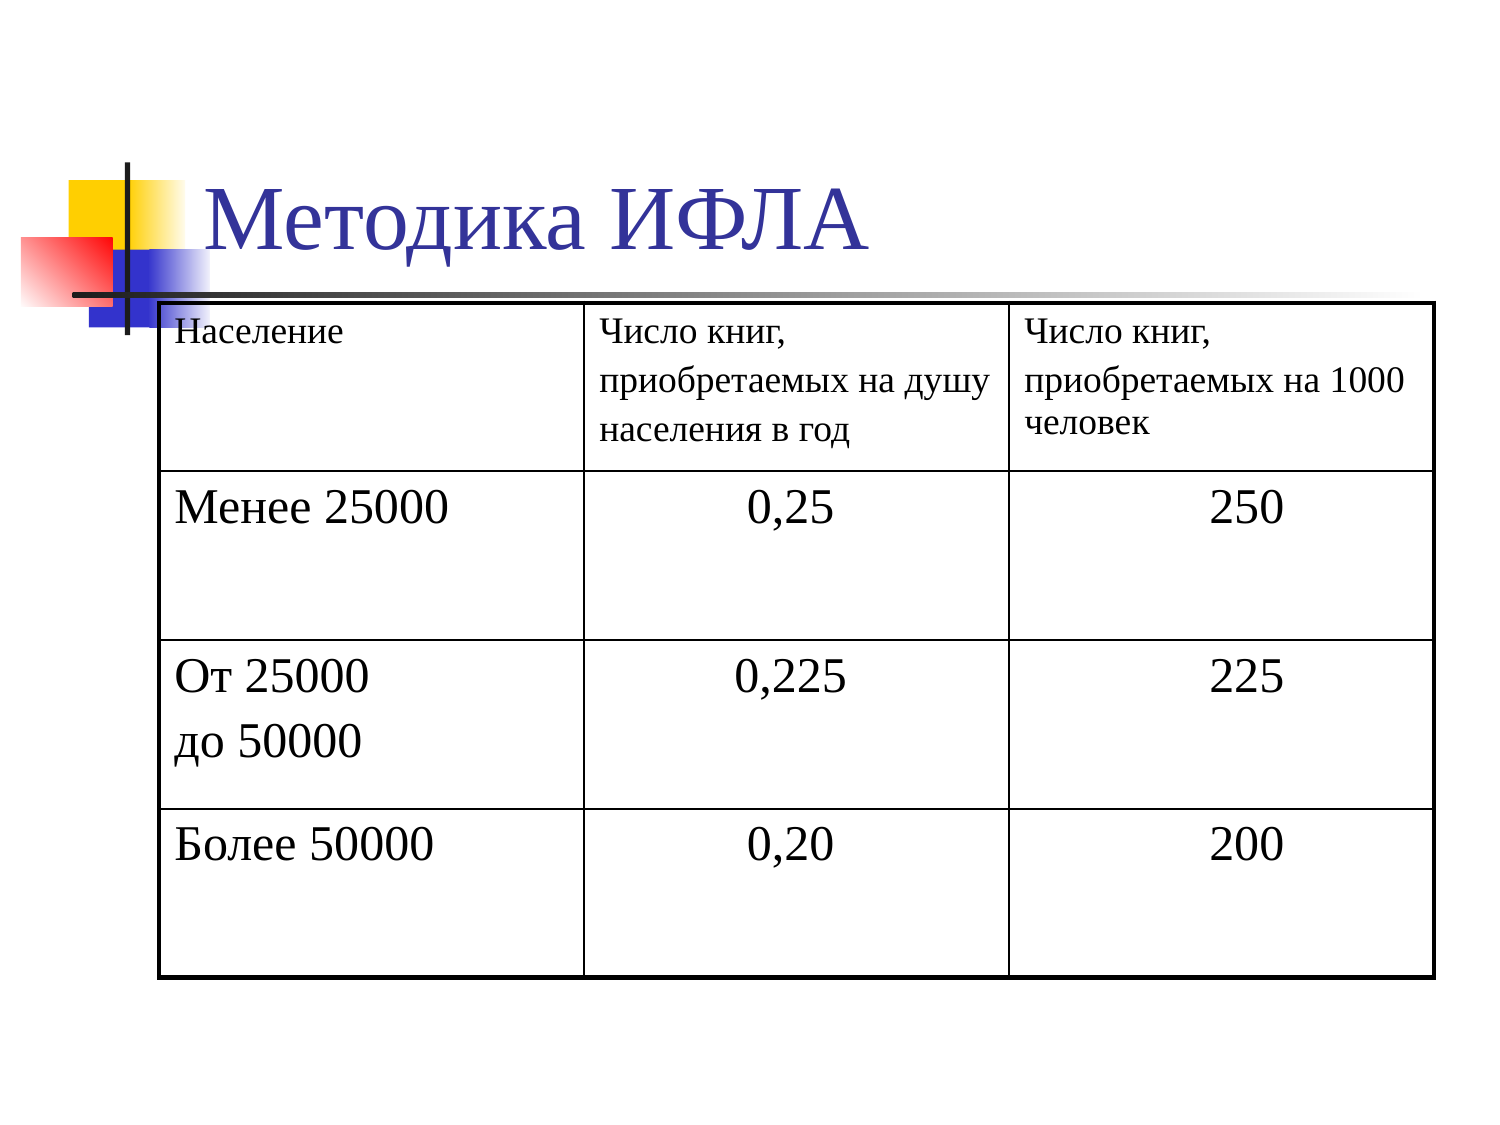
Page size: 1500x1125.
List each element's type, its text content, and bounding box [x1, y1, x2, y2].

table_cell 0,225 [585, 641, 1008, 808]
title Методика ИФЛА [188, 34, 1468, 276]
table_cell 0,25 [585, 472, 1008, 639]
table_cell Менее 25000 [161, 472, 583, 639]
table_cell 0,20 [585, 810, 1008, 975]
table_cell 225 [1010, 641, 1432, 808]
table_cell Более 50000 [161, 810, 583, 975]
table_cell 250 [1010, 472, 1432, 639]
table_cell 200 [1010, 810, 1432, 975]
table_header Число книг, приобретаемых на 1000 человек [1010, 305, 1432, 470]
table_cell От 25000 до 50000 [161, 641, 583, 808]
table_header Население [161, 305, 583, 470]
table_header Число книг, приобретаемых на душу населения в год [585, 305, 1008, 470]
